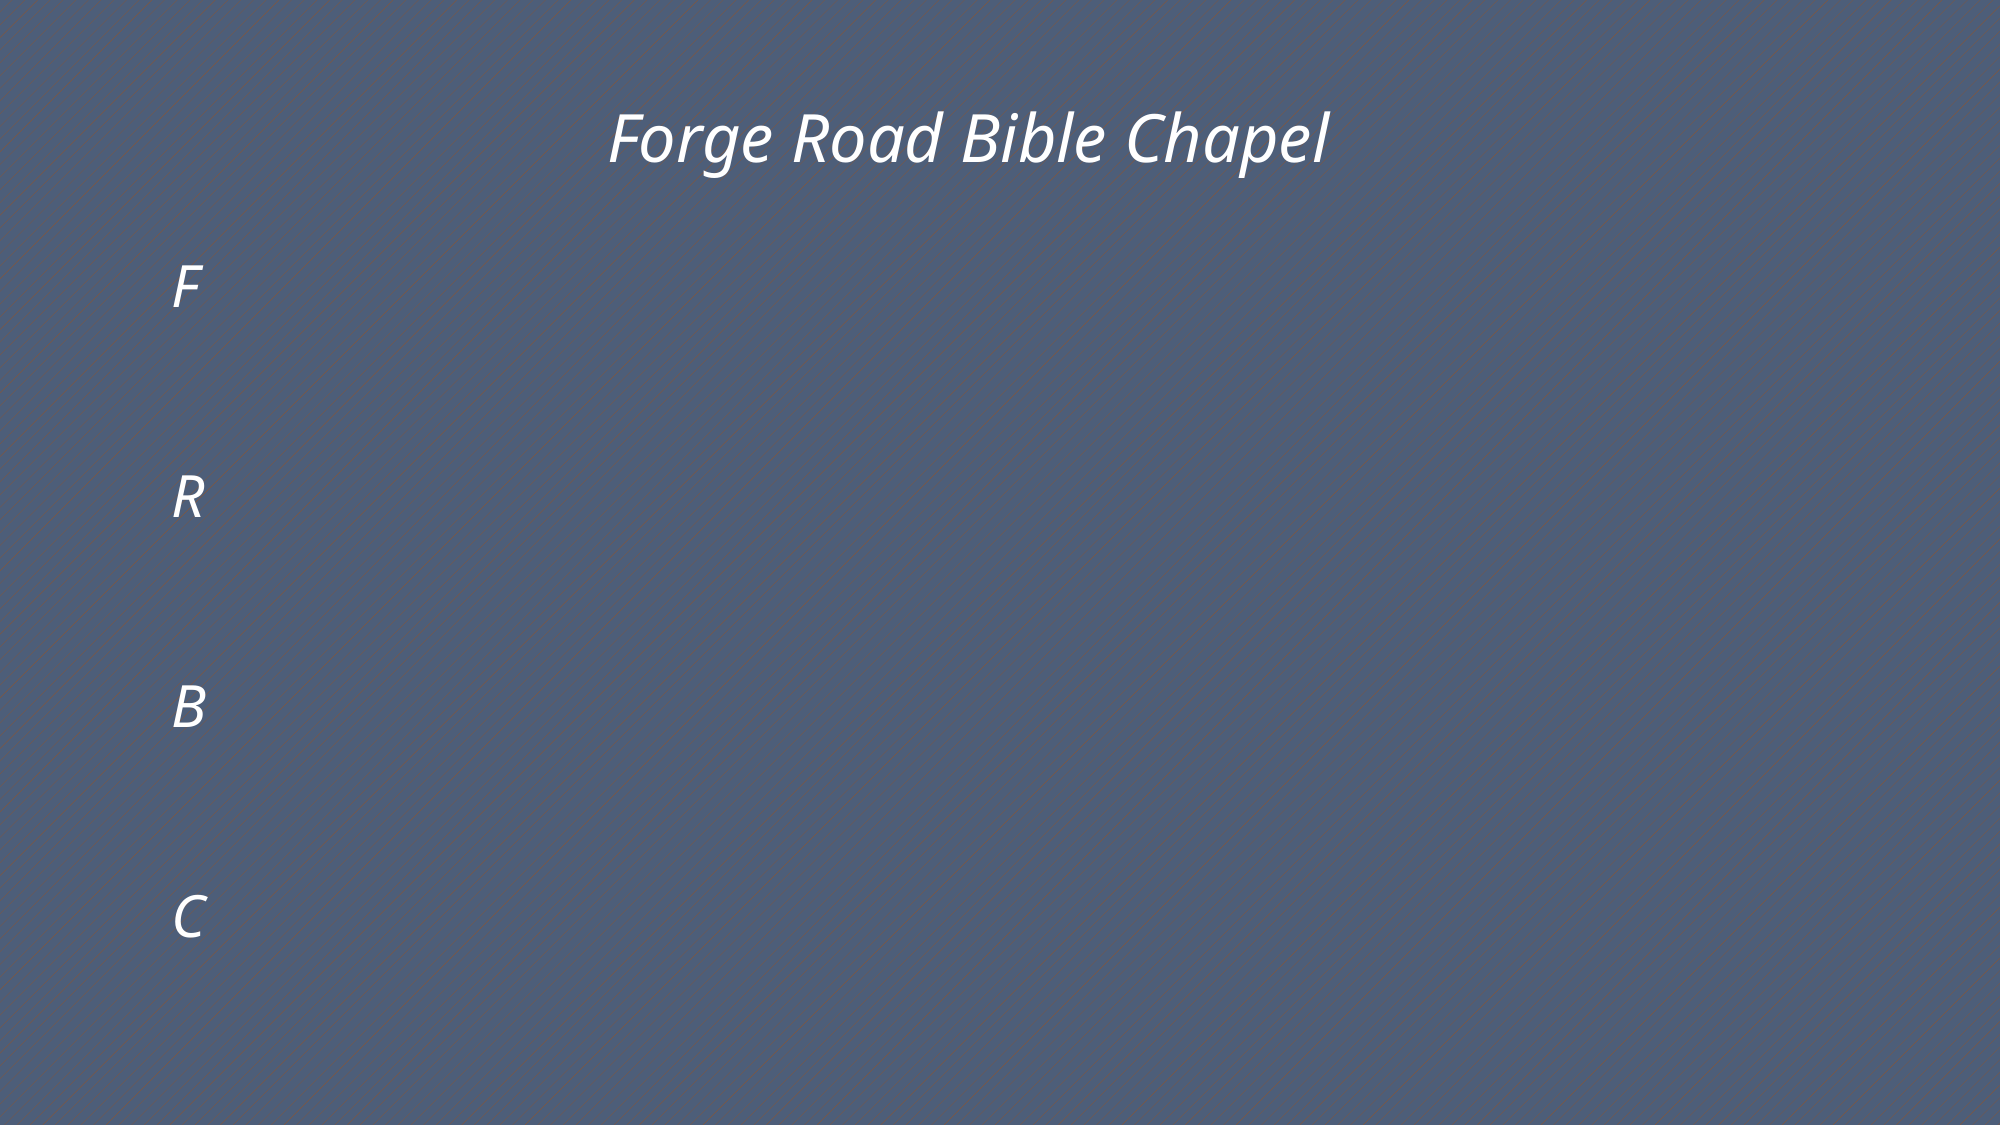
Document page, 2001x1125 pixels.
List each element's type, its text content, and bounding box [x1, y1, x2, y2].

text_box Forge Road Bible Chapel [156, 88, 1781, 184]
text_box [60, 145, 1941, 221]
text_box F R B C [156, 241, 1834, 957]
